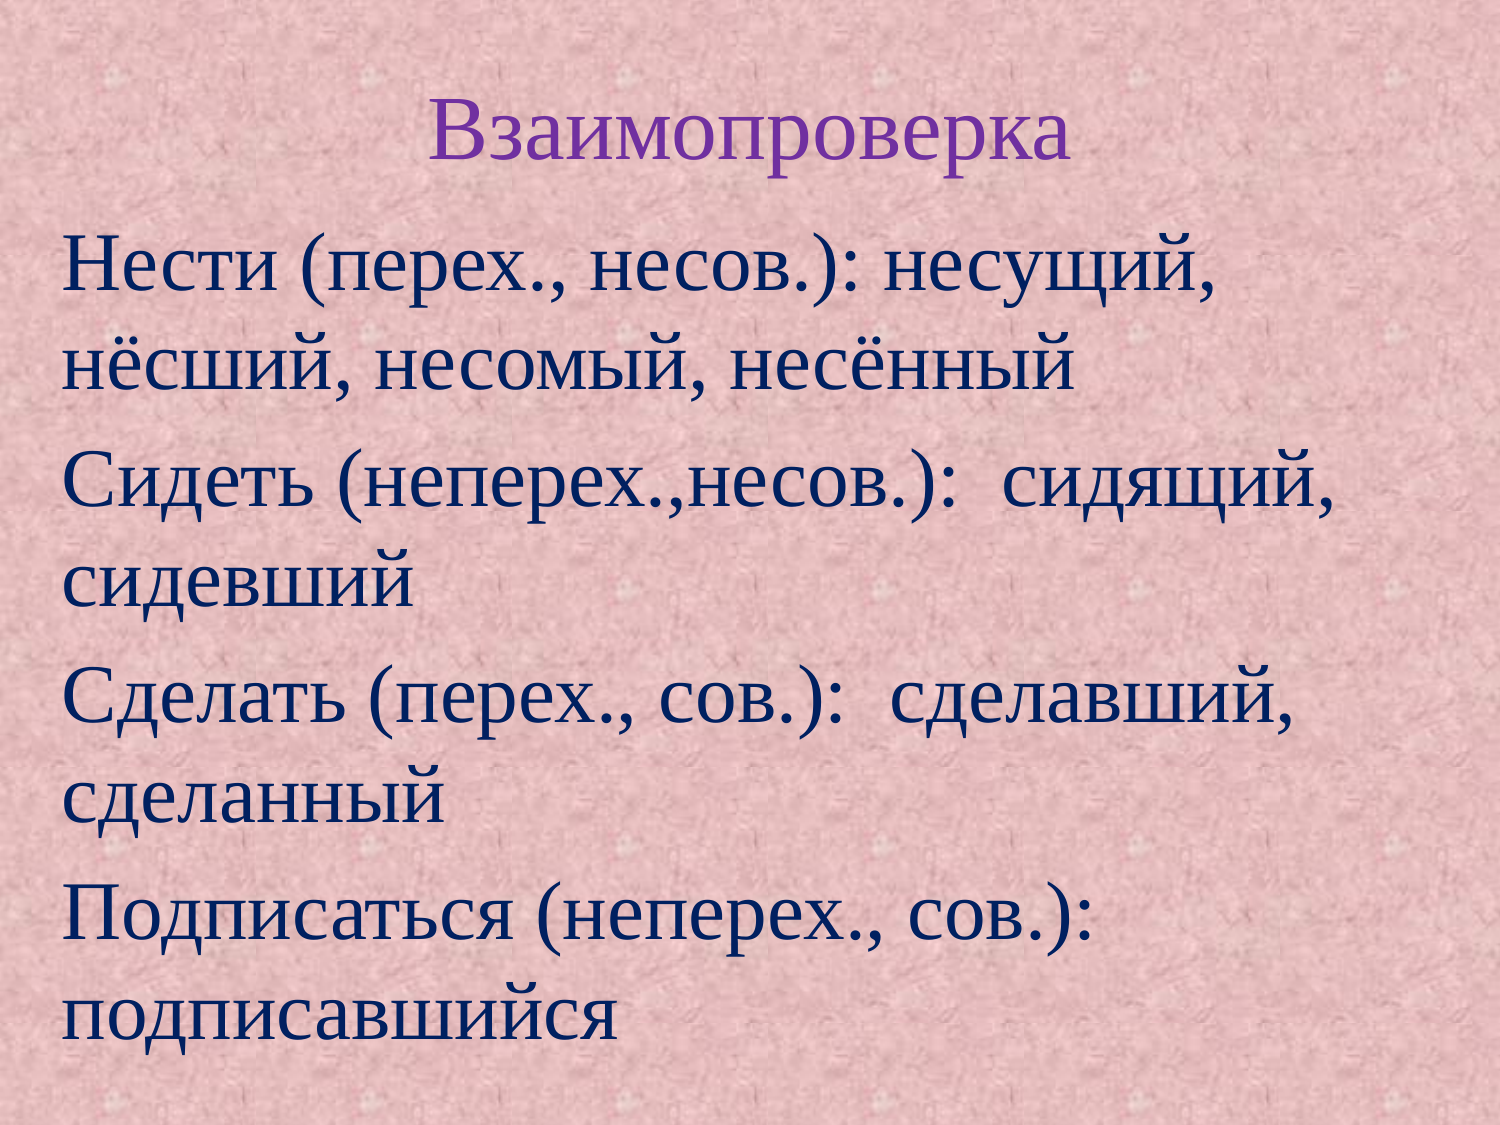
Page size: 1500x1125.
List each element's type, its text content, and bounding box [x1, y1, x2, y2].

title Взаимопроверка [112, 58, 1388, 188]
picture [0, 0, 1500, 1125]
subtitle Нести (перех., несов.): несущий, нёсший, несомый, несённый Сидеть (неперех.,несов.): сидящий, сидевший Сделать (перех., сов.): сделавший, сделанный Подписаться (неперех., сов.): подписавшийся [46, 199, 1442, 1079]
